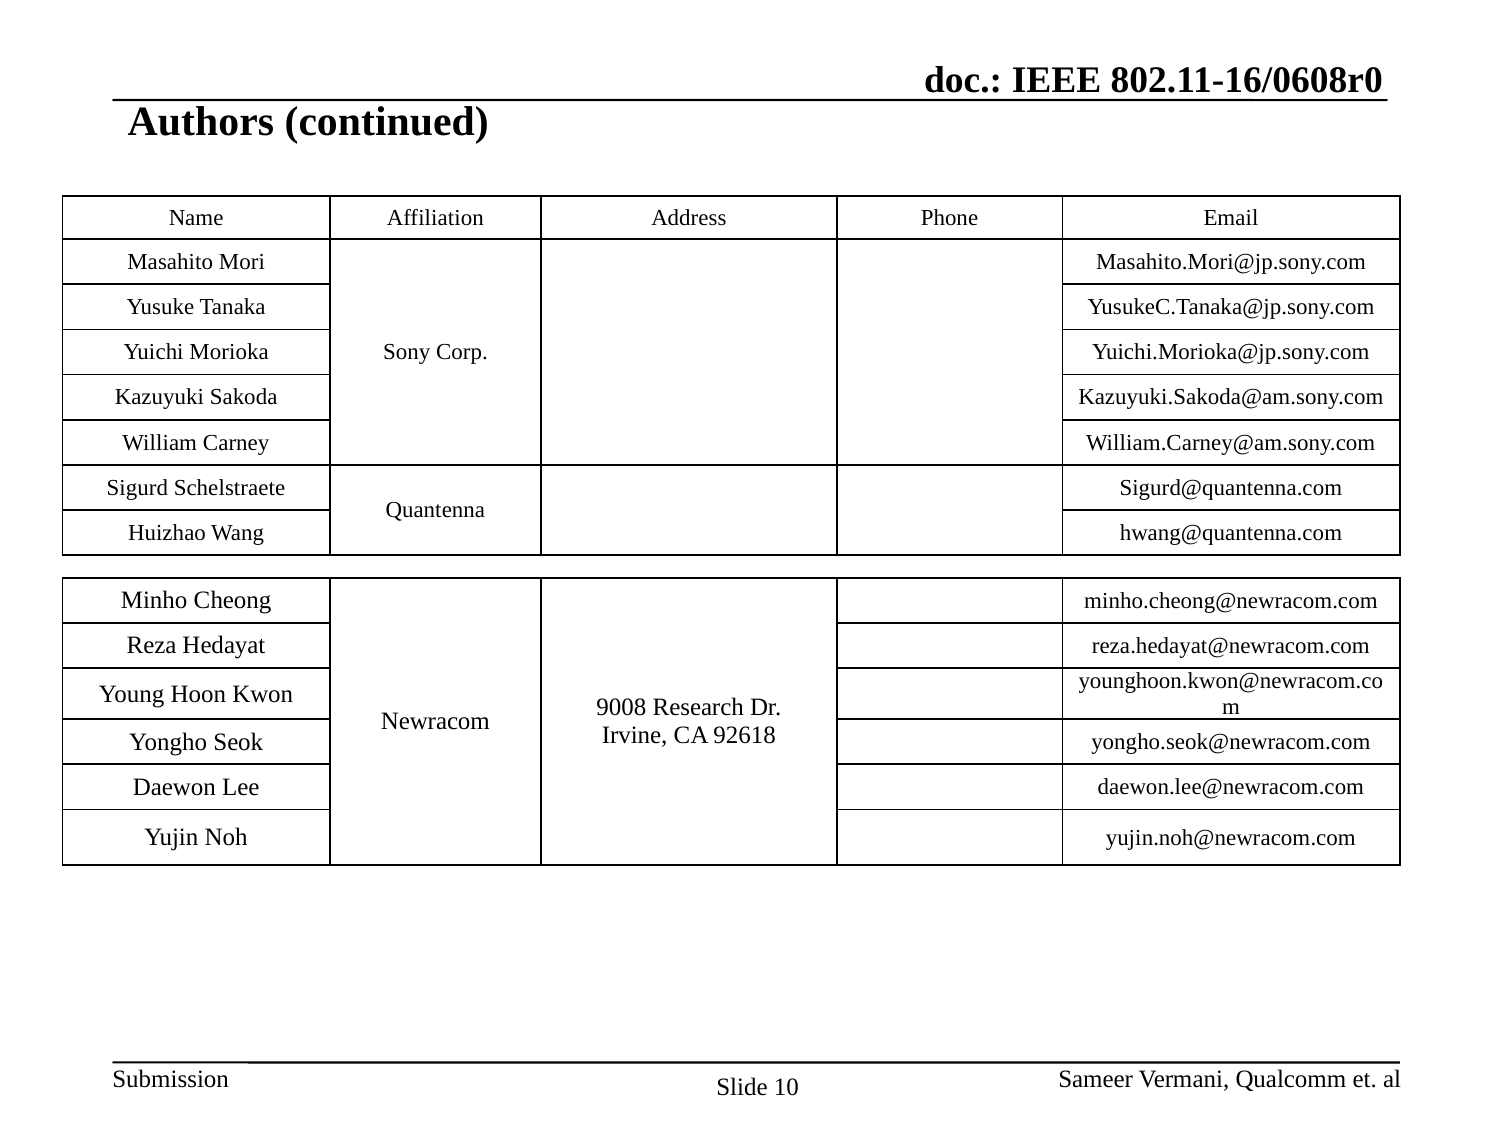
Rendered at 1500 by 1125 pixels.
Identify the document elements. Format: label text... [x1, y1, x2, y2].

table_cell YusukeC.Tanaka@jp.sony.com [1063, 285, 1399, 329]
table_cell Yusuke Tanaka [63, 285, 329, 329]
table_cell [838, 624, 1062, 667]
table_header Address [542, 197, 836, 238]
table_cell Yujin Noh [63, 810, 329, 864]
table_cell Daewon Lee [63, 765, 329, 809]
table_cell Huizhao Wang [63, 511, 329, 554]
table_header Name [63, 197, 329, 238]
table_cell Sony Corp. [331, 240, 540, 464]
table_header minho.cheong@newracom.com [1063, 579, 1399, 622]
slide_number Slide 10 [713, 1069, 802, 1101]
table_cell reza.hedayat@newracom.com [1063, 624, 1399, 667]
table_cell Masahito Mori [63, 240, 329, 283]
table_cell [542, 240, 836, 464]
table_cell [838, 720, 1062, 763]
table_cell Yuichi.Morioka@jp.sony.com [1063, 330, 1399, 374]
table_cell Yuichi Morioka [63, 330, 329, 374]
table_cell William Carney [63, 421, 329, 464]
table_cell yujin.noh@newracom.com [1063, 810, 1399, 864]
table_cell younghoon.kwon@newracom.com [1063, 669, 1399, 718]
table_header Sigurd@quantenna.com [1063, 466, 1399, 509]
table_cell Kazuyuki.Sakoda@am.sony.com [1063, 375, 1399, 419]
table_cell yongho.seok@newracom.com [1063, 720, 1399, 763]
table_cell Masahito.Mori@jp.sony.com [1063, 240, 1399, 283]
table_header Affiliation [331, 197, 540, 238]
table_cell [838, 810, 1062, 864]
table_cell William.Carney@am.sony.com [1063, 421, 1399, 464]
table_header Minho Cheong [63, 579, 329, 622]
table_header [838, 466, 1062, 554]
table_cell [838, 669, 1062, 718]
table_header Sigurd Schelstraete [63, 466, 329, 509]
table_header [838, 579, 1062, 622]
table_cell [838, 240, 1062, 464]
table_header Email [1063, 197, 1399, 238]
table_cell hwang@quantenna.com [1063, 511, 1399, 554]
title Authors (continued) [112, 99, 1388, 138]
table_header Phone [838, 197, 1062, 238]
table_cell daewon.lee@newracom.com [1063, 765, 1399, 809]
footer Sameer Vermani, Qualcomm et. al [1040, 1061, 1402, 1093]
table_cell Reza Hedayat [63, 624, 329, 667]
table_cell [838, 765, 1062, 809]
table_cell Kazuyuki Sakoda [63, 375, 329, 419]
table_header [542, 466, 836, 554]
table_cell Yongho Seok [63, 720, 329, 763]
table_cell Young Hoon Kwon [63, 669, 329, 718]
table_header 9008 Research Dr. Irvine, CA 92618 [542, 579, 836, 864]
table_header Quantenna [331, 466, 540, 554]
table_header Newracom [331, 579, 540, 864]
